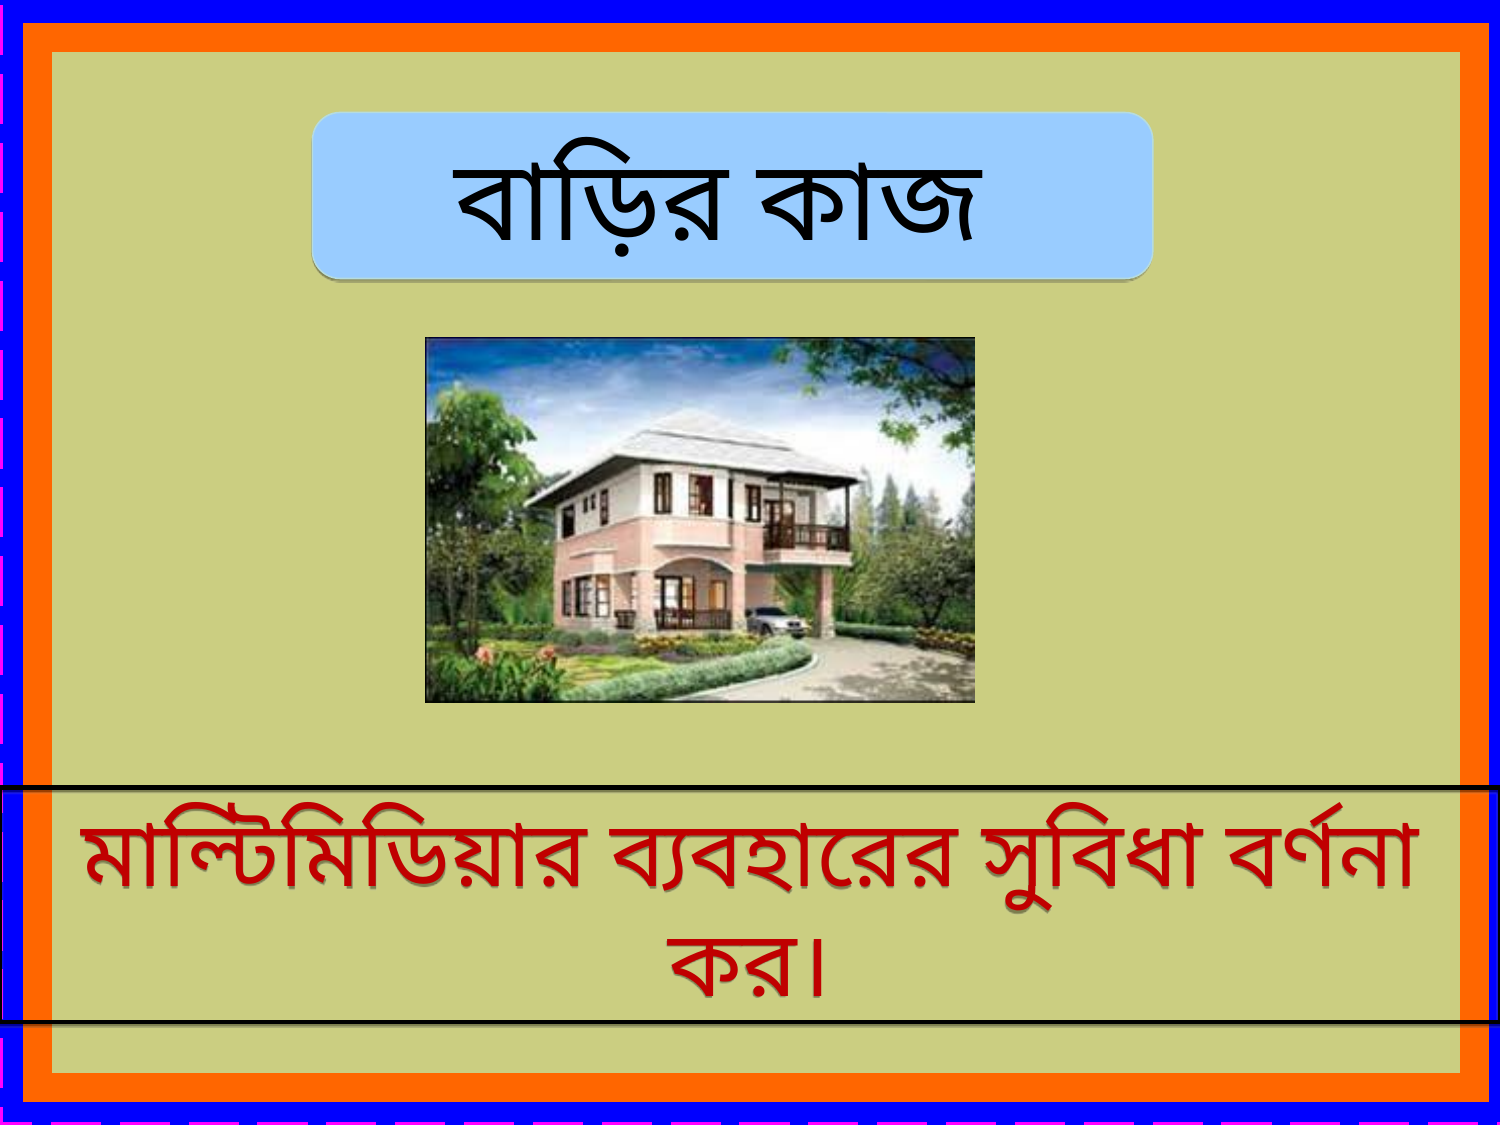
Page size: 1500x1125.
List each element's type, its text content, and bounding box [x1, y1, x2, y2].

text_box [0, 1026, 1500, 1125]
text_box মাল্টিমিডিয়ার ব্যবহারের সুবিধা বর্ণনা কর। [0, 787, 1500, 1023]
picture [424, 337, 976, 704]
text_box বাড়ির কাজ [312, 112, 1153, 279]
text_box [0, 0, 1500, 787]
text_box [37, 1026, 1475, 1088]
text_box [37, 37, 1475, 787]
